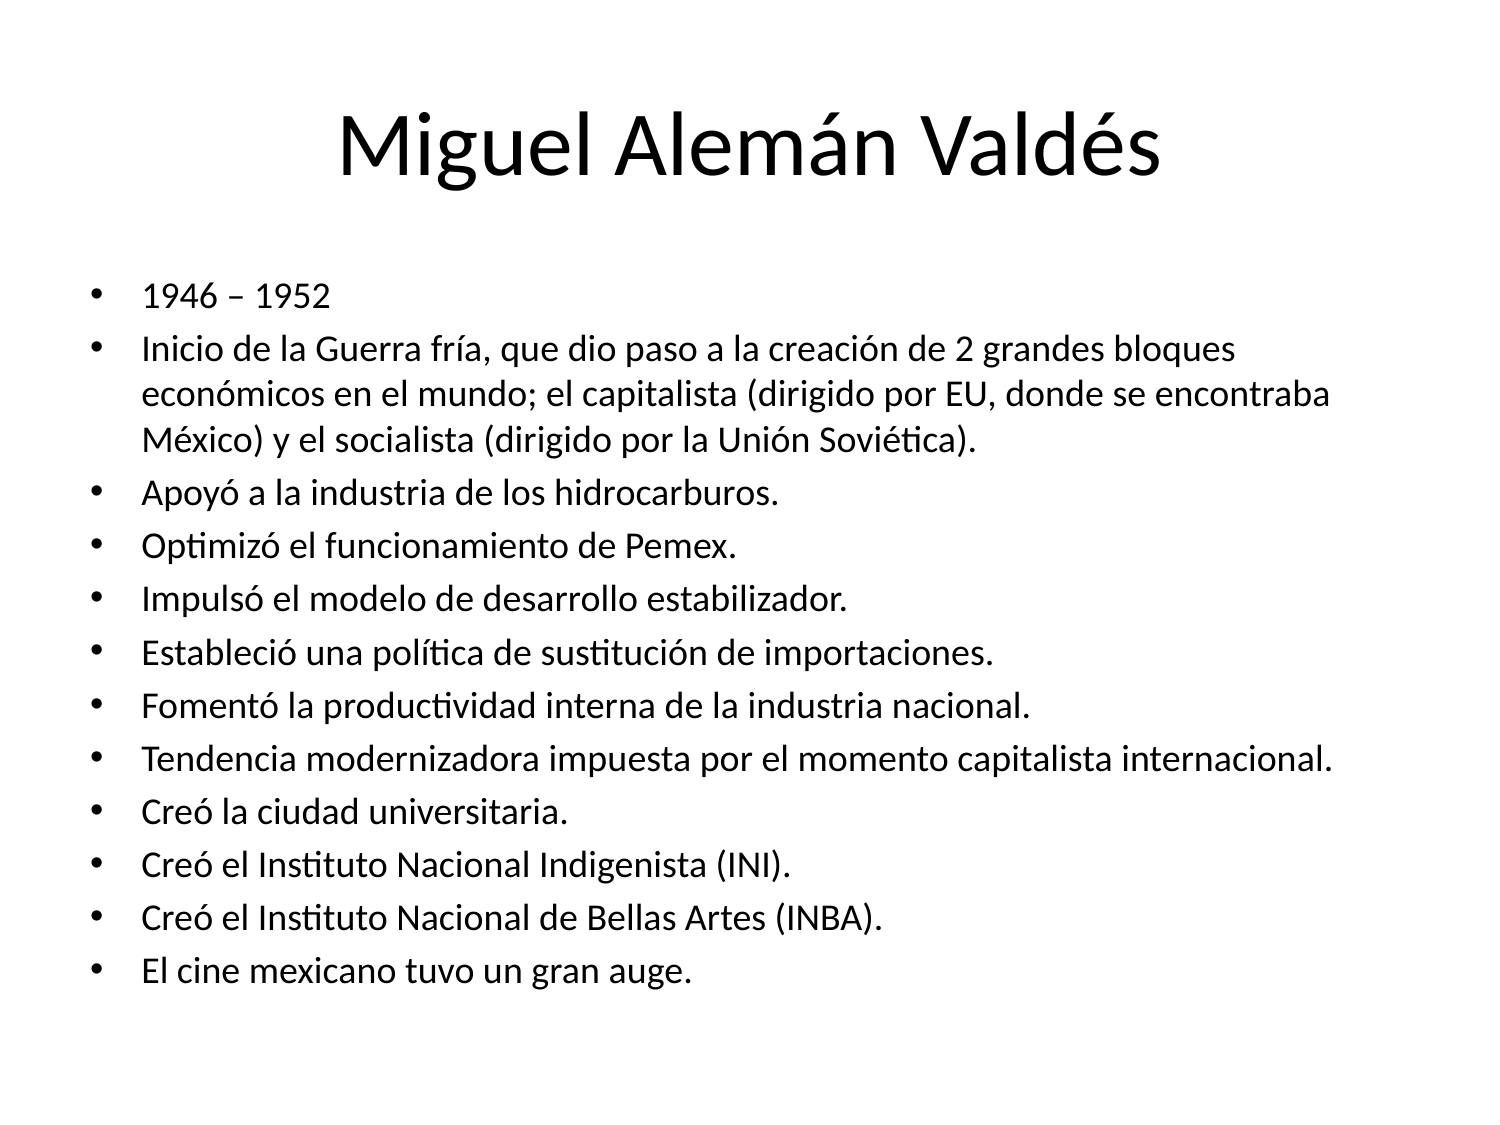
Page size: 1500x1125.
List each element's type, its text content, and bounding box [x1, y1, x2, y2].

list 1946 – 1952 Inicio de la Guerra fría, que dio paso a la creación de 2 grandes bloques económicos en el mundo; el capitalista (dirigido por EU, donde se encontraba México) y el socialista (dirigido por la Unión Soviética). Apoyó a la industria de los hidrocarburos. Optimizó el funcionamiento de Pemex. Impulsó el modelo de desarrollo estabilizador. Estableció una política de sustitución de importaciones. Fomentó la productividad interna de la industria nacional. Tendencia modernizadora impuesta por el momento capitalista internacional. Creó la ciudad universitaria. Creó el Instituto Nacional Indigenista (INI). Creó el Instituto Nacional de Bellas Artes (INBA). El cine mexicano tuvo un gran auge. [75, 262, 1425, 1005]
title Miguel Alemán Valdés [75, 45, 1425, 233]
